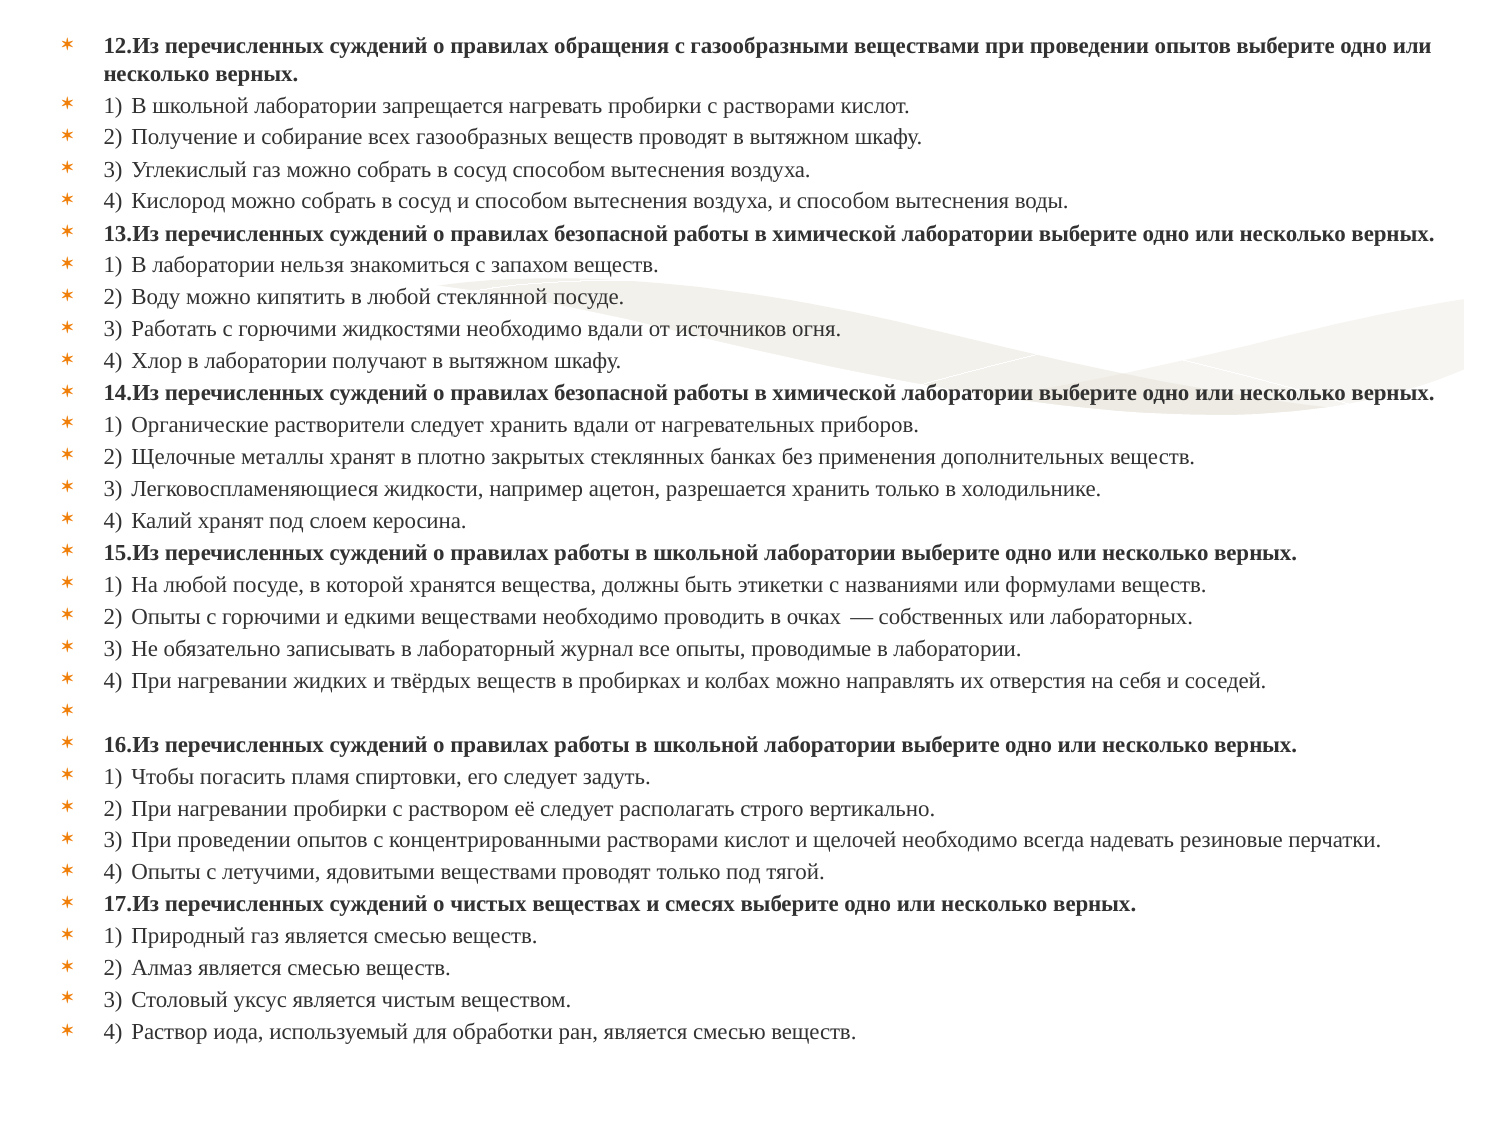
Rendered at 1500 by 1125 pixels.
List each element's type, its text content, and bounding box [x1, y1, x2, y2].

list 12.Из перечисленных суждений о правилах обращения с газообразными веществами при проведении опытов выберите одно или несколько верных. 1) В школьной лаборатории запрещается нагревать пробирки с растворами кислот. 2) Получение и собирание всех газообразных веществ проводят в вытяжном шкафу. 3) Углекислый газ можно собрать в сосуд способом вытеснения воздуха. 4) Кислород можно собрать в сосуд и способом вытеснения воздуха, и способом вытеснения воды. 13.Из перечисленных суждений о правилах безопасной работы в химической лаборатории выберите одно или несколько верных. 1) В лаборатории нельзя знакомиться с запахом веществ. 2) Воду можно кипятить в любой стеклянной посуде. 3) Работать с горючими жидкостями необходимо вдали от источников огня. 4) Хлор в лаборатории получают в вытяжном шкафу. 14.Из перечисленных суждений о правилах безопасной работы в химической лаборатории выберите одно или несколько верных. 1) Органические растворители следует хранить вдали от нагревательных приборов. 2) Щелочные металлы хранят в плотно закрытых стеклянных банках без применения дополнительных веществ. 3) Легковоспламеняющиеся жидкости, например ацетон, разрешается хранить только в холодильнике. 4) Калий хранят под слоем керосина. 15.Из перечисленных суждений о правилах работы в школьной лаборатории выберите одно или несколько верных. 1) На любой посуде, в которой хранятся вещества, должны быть этикетки с названиями или формулами веществ. 2) Опыты с горючими и едкими веществами необходимо проводить в очках — собственных или лабораторных. 3) Не обязательно записывать в лабораторный журнал все опыты, проводимые в лаборатории. 4) При нагревании жидких и твёрдых веществ в пробирках и колбах можно направлять их отверстия на себя и соседей. 16.Из перечисленных суждений о правилах работы в школьной лаборатории выберите одно или несколько верных. 1) Чтобы погасить пламя спиртовки, его следует задуть. 2) При нагревании пробирки с раствором её следует располагать строго вертикально. 3) При проведении опытов с концентрированными растворами кислот и щелочей необходимо всегда надевать резиновые перчатки. 4) Опыты с летучими, ядовитыми веществами проводят только под тягой. 17.Из перечисленных суждений о чистых веществах и смесях выберите одно или несколько верных. 1) Природный газ является смесью веществ. 2) Алмаз является смесью веществ. 3) Столовый уксус является чистым веществом. 4) Раствор иода, используемый для обработки ран, является смесью веществ. [46, 23, 1454, 1102]
